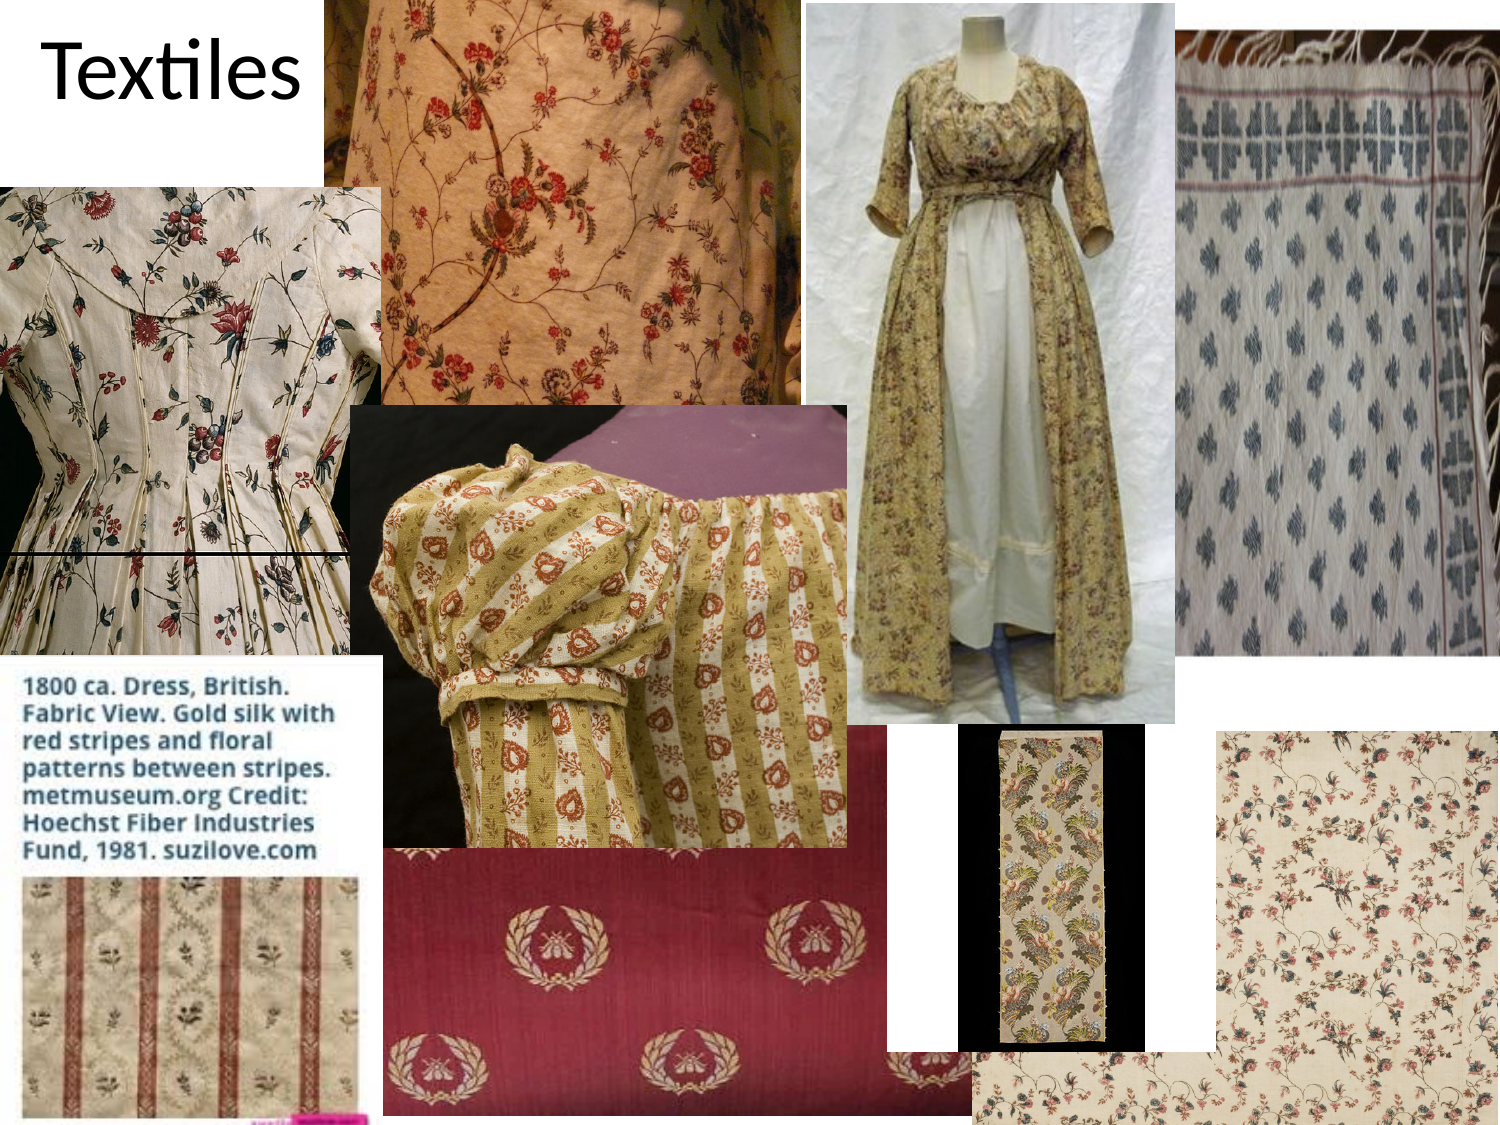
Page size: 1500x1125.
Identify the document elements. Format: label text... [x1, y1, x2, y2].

picture [0, 0, 1500, 1125]
title Textiles [3, 4, 319, 125]
